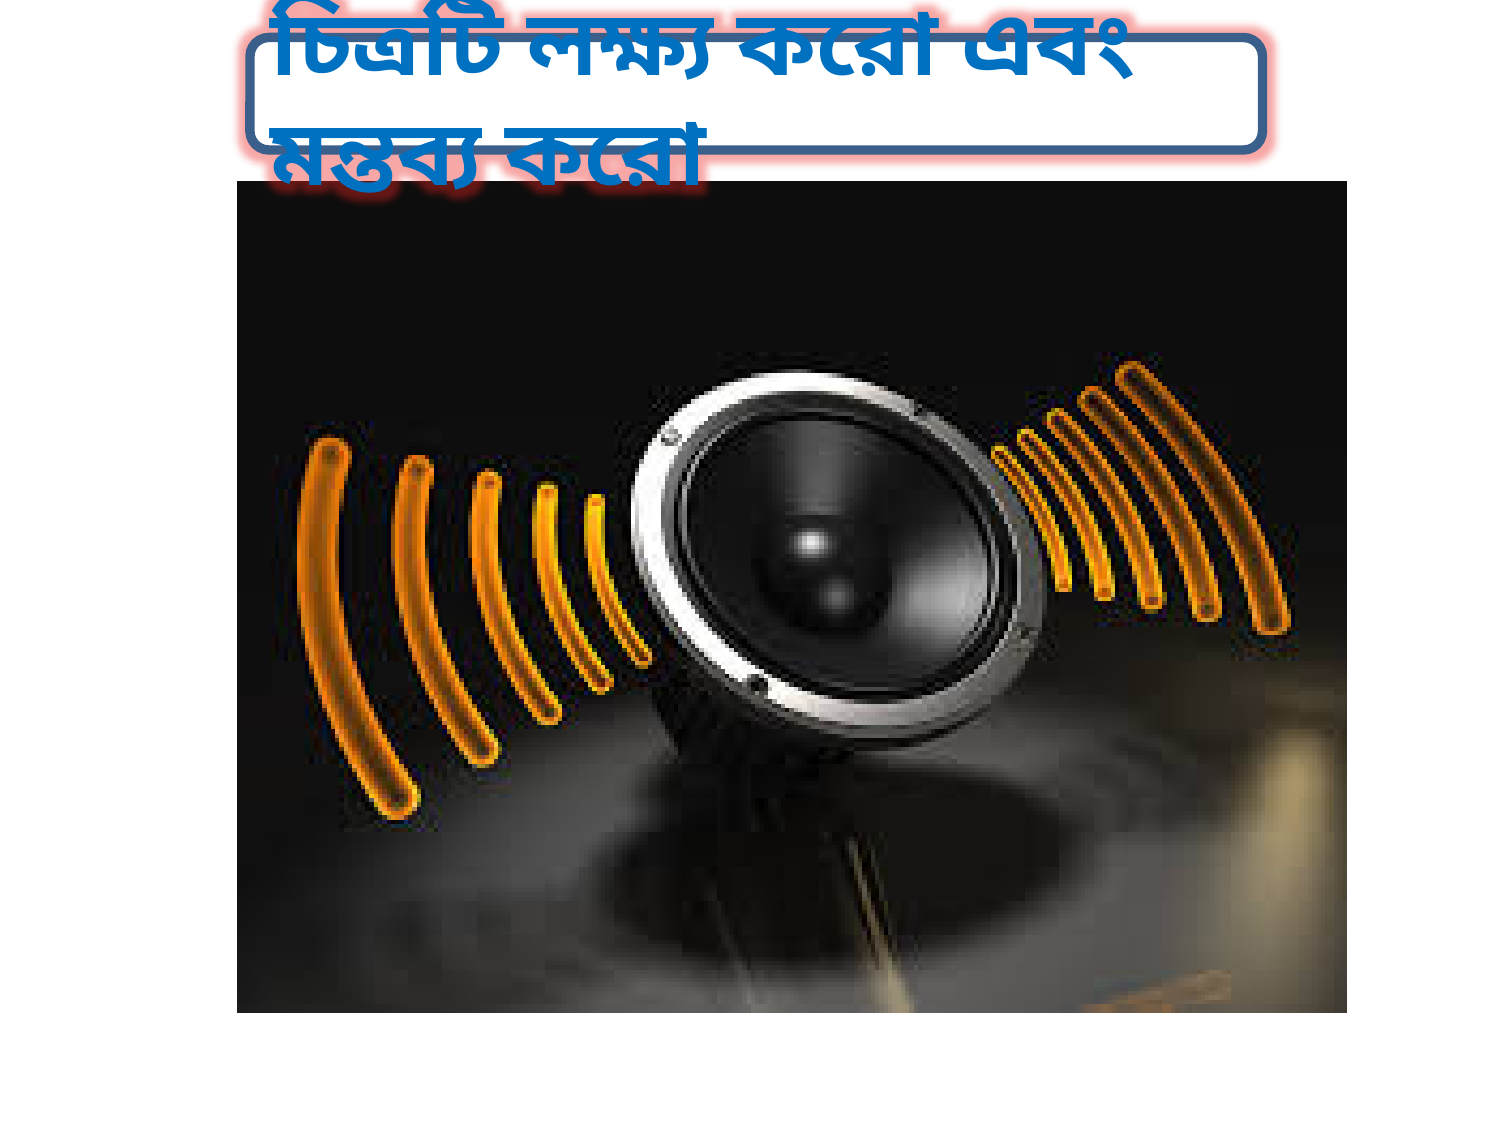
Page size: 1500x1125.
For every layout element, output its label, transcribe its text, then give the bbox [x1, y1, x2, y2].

picture [237, 181, 1348, 1013]
text_box চিত্রটি লক্ষ্য করো এবং মন্তব্য করো [247, 35, 1265, 153]
